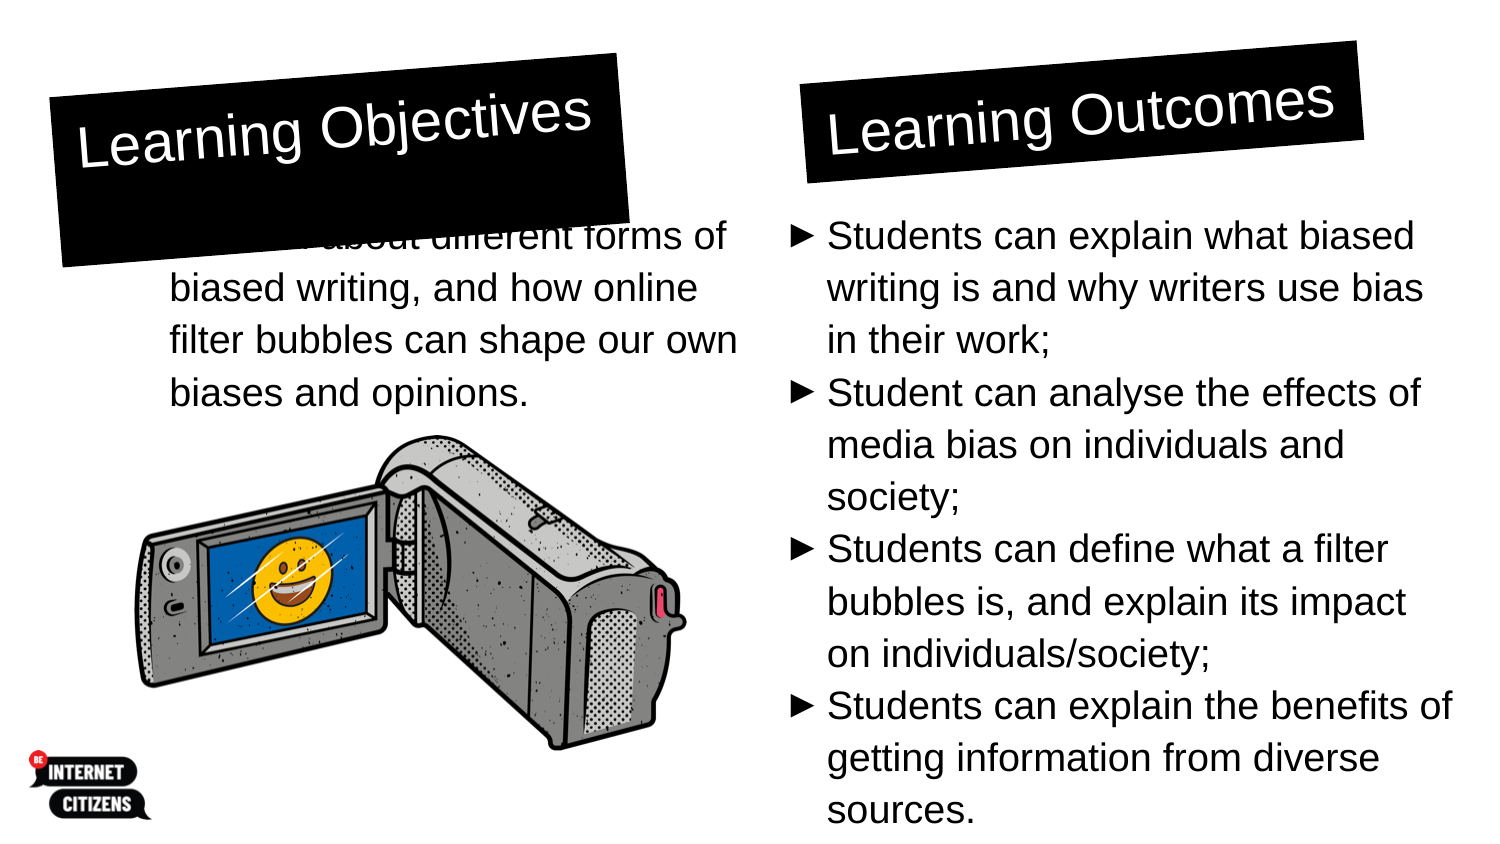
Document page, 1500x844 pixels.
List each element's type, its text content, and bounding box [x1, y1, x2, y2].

title Learning Objectives [49, 52, 628, 268]
text_box Learning Outcomes [799, 40, 1365, 184]
list To learn about different forms of biased writing, and how online filter bubbles can shape our own biases and opinions. [110, 197, 768, 675]
list Students can explain what biased writing is and why writers use bias in their work; Student can analyse the effects of media bias on individuals and society; Students can define what a filter bubbles is, and explain its impact on individuals/society; Students can explain the benefits of getting information from diverse sources. [768, 197, 1473, 675]
picture [29, 435, 688, 820]
